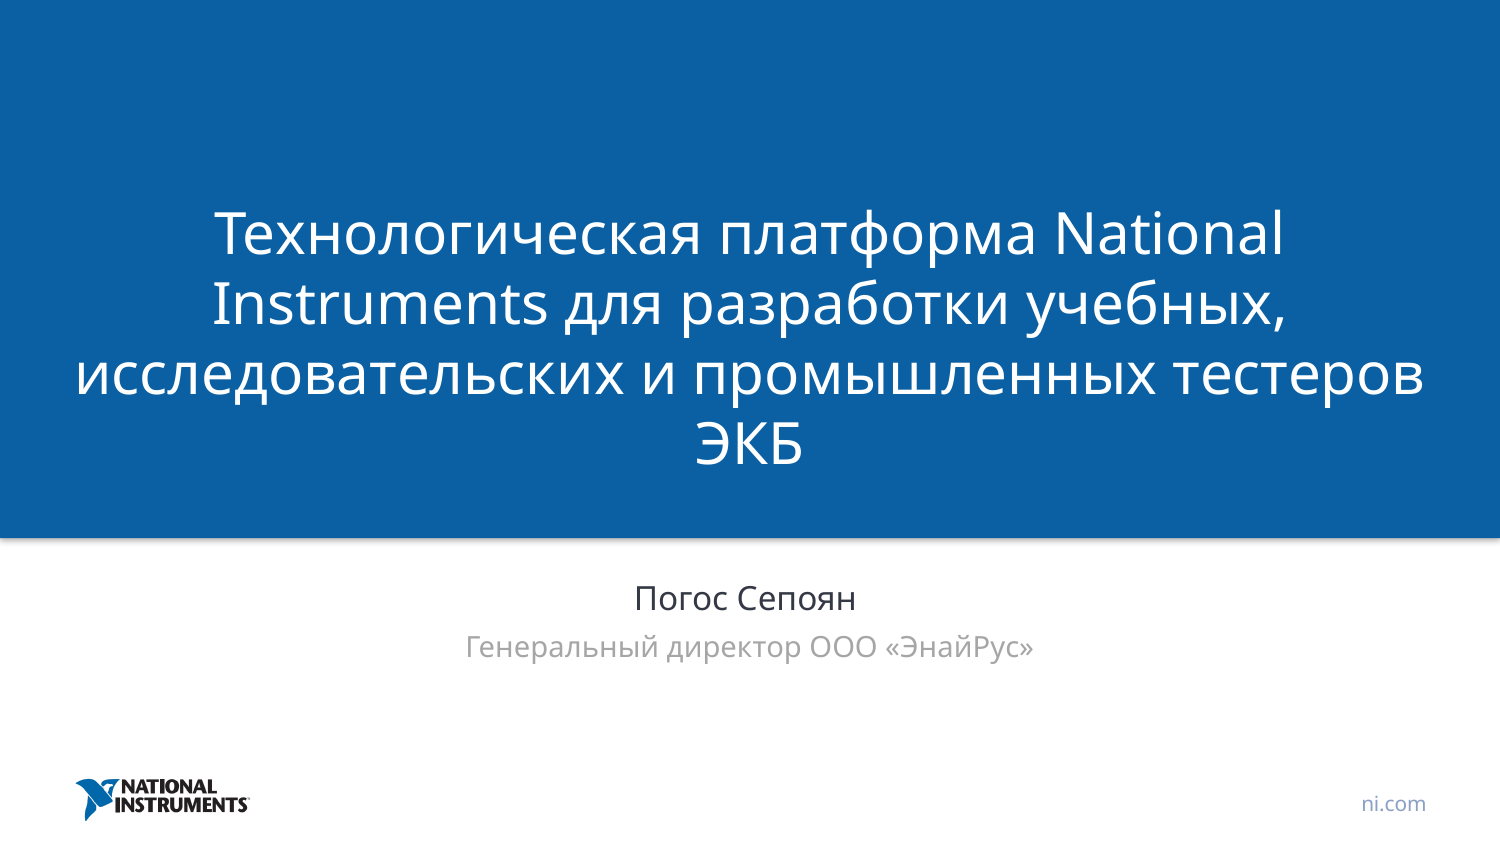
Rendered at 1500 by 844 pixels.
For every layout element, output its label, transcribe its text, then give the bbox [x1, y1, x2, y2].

title Технологическая платформа National Instruments для разработки учебных, исследовательских и промышленных тестеров ЭКБ [74, 138, 1426, 484]
list Генеральный директор ООО «ЭнайРус» [74, 620, 1426, 678]
list Погос Сепоян [74, 569, 1426, 620]
